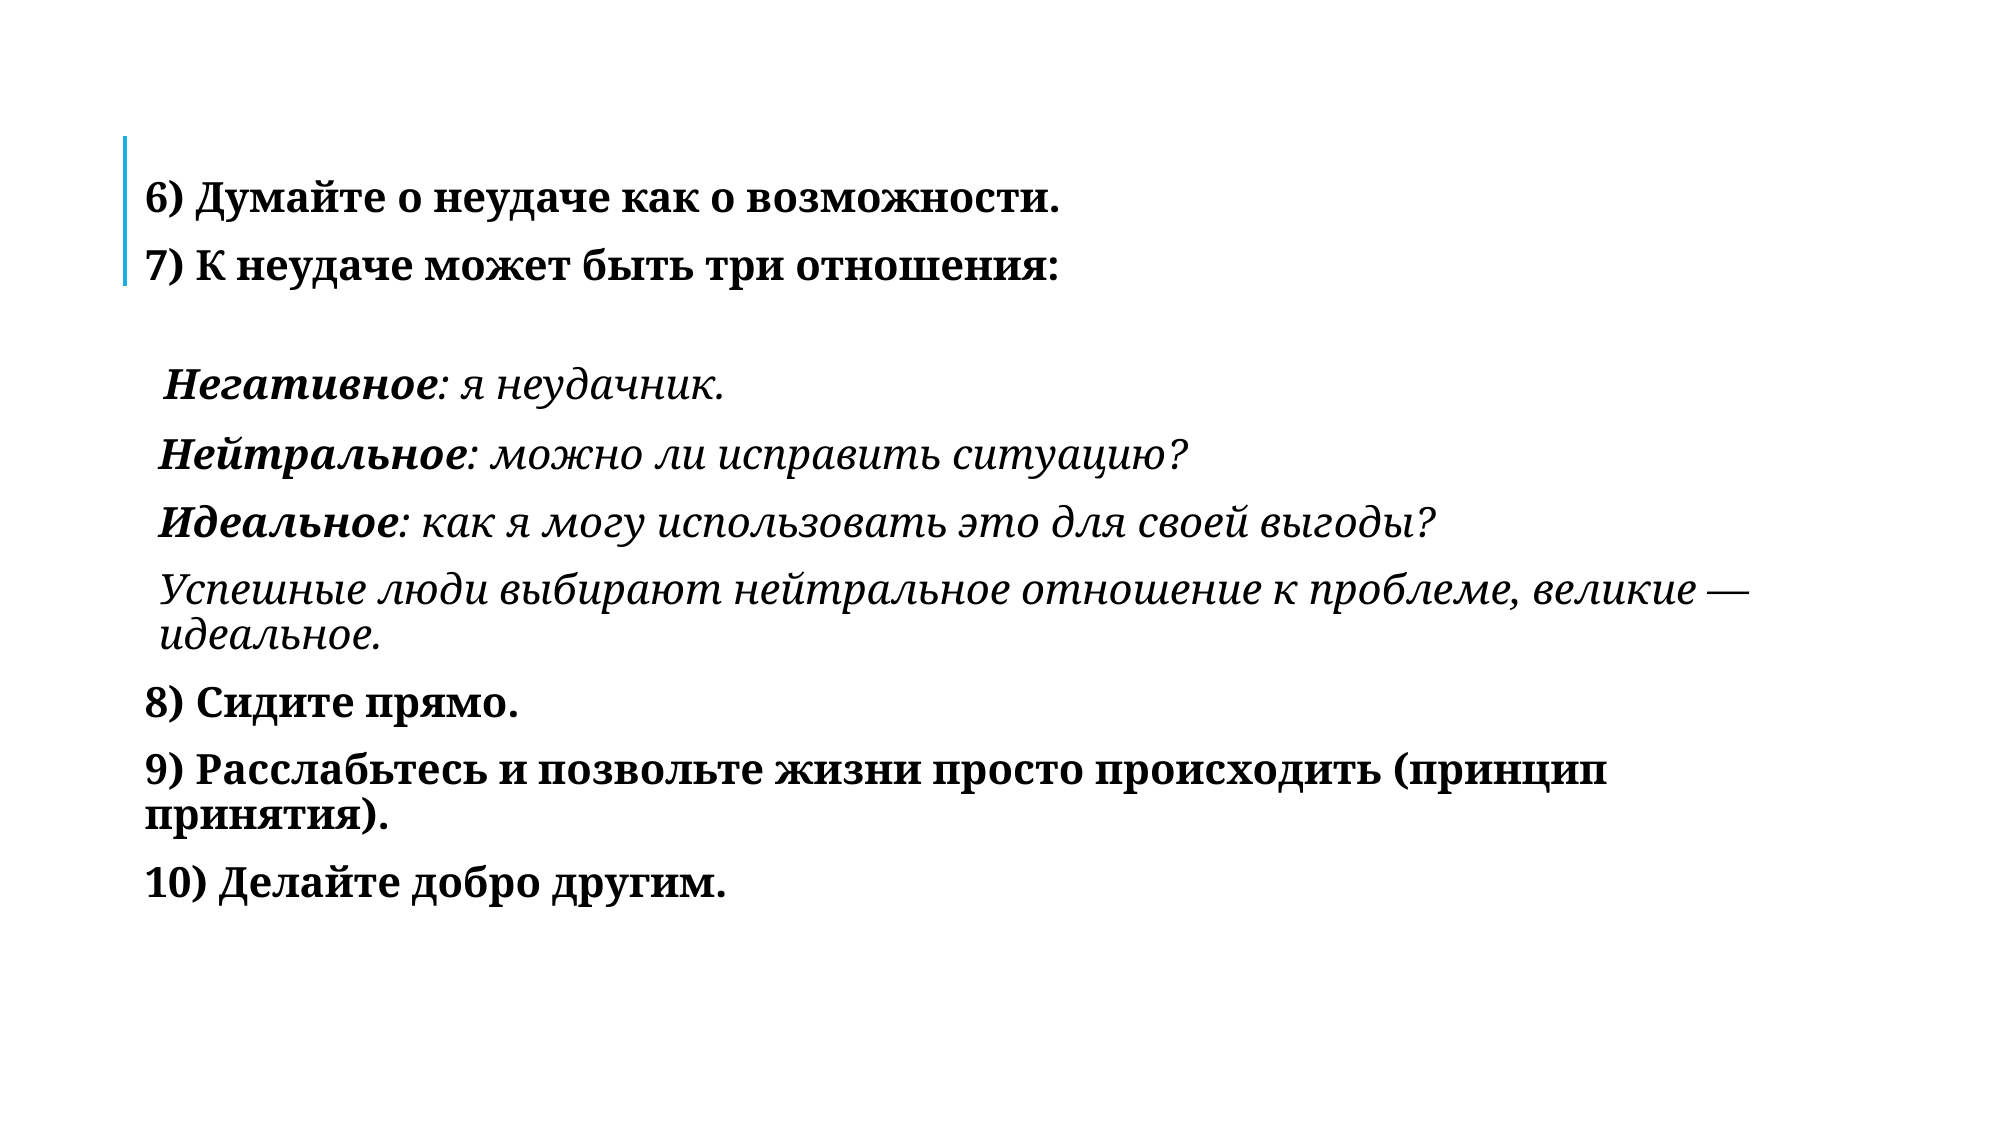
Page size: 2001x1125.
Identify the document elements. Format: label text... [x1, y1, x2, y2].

list 6) Думайте о неудаче как о возможности. 7) К неудаче может быть три отношения: Негативное: я неудачник. Нейтральное: можно ли исправить ситуацию? Идеальное: как я могу использовать это для своей выгоды? Успешные люди выбирают нейтральное отношение к проблеме, великие — идеальное. 8) Сидите прямо. 9) Расслабьтесь и позвольте жизни просто происходить (принцип принятия). 10) Делайте добро другим. [137, 169, 1863, 1014]
